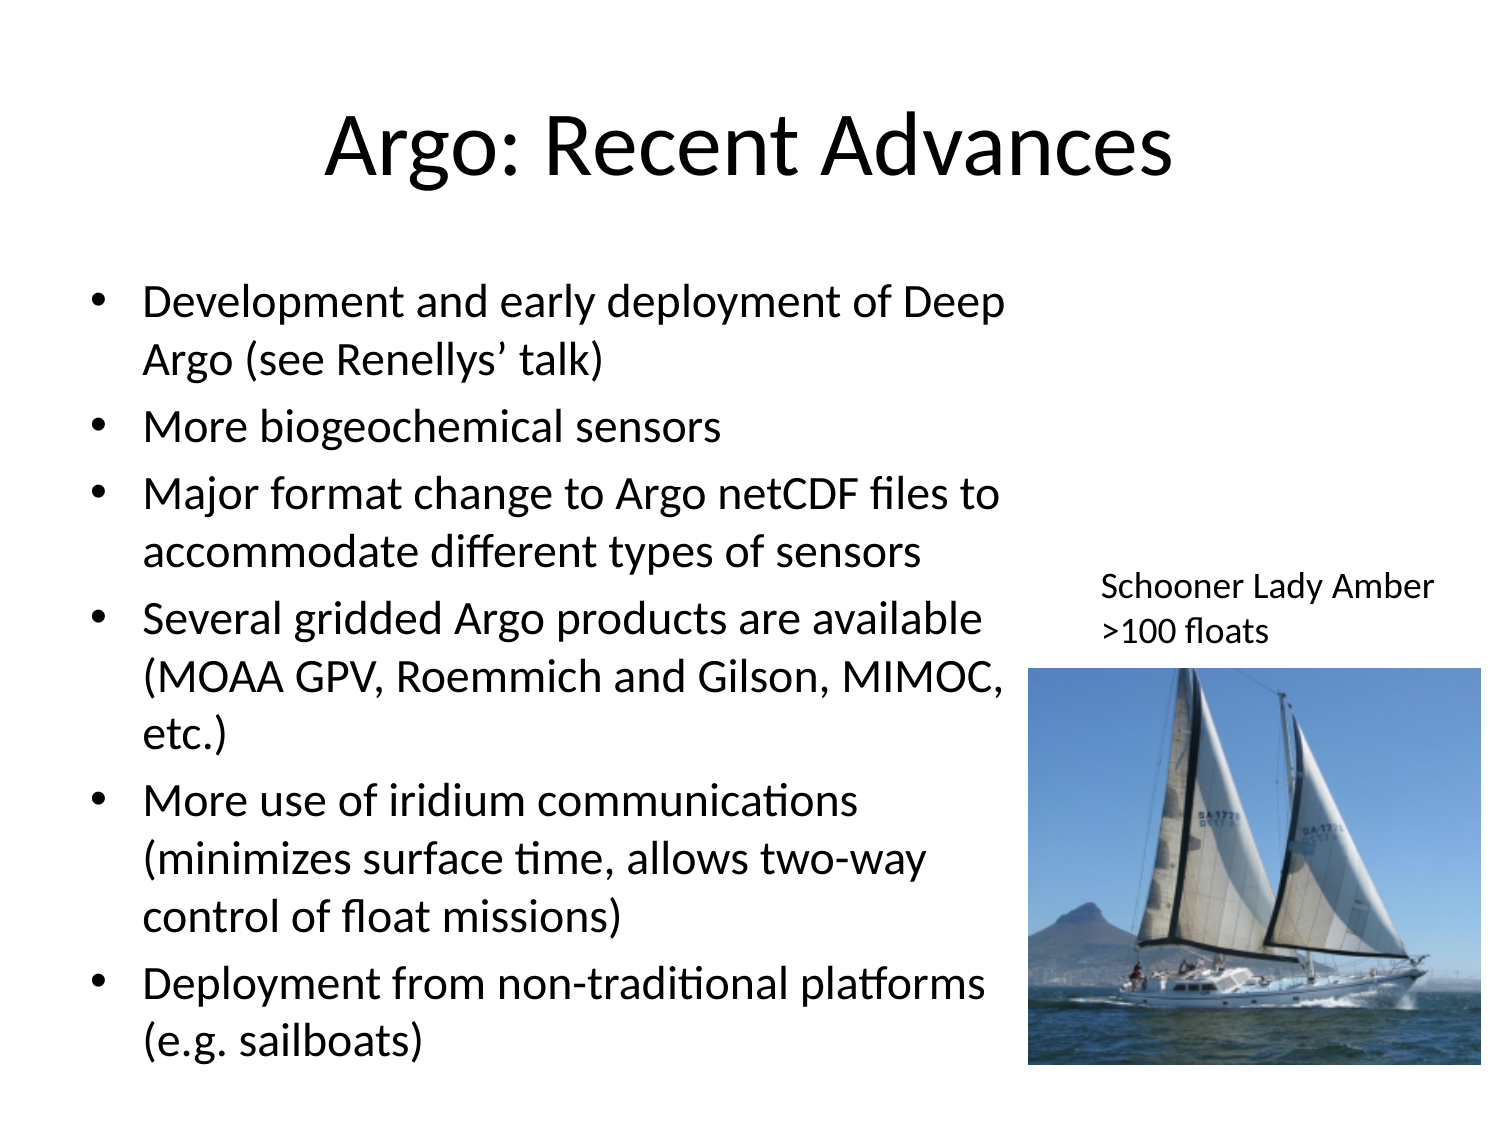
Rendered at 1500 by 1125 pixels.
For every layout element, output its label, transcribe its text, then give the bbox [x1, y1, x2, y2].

picture [1028, 668, 1481, 1065]
list Development and early deployment of Deep Argo (see Renellys’ talk) More biogeochemical sensors Major format change to Argo netCDF files to accommodate different types of sensors Several gridded Argo products are available (MOAA GPV, Roemmich and Gilson, MIMOC, etc.) More use of iridium communications (minimizes surface time, allows two-way control of float missions) Deployment from non-traditional platforms (e.g. sailboats) [75, 262, 1029, 1076]
title Argo: Recent Advances [75, 45, 1425, 233]
text_box Schooner Lady Amber >100 floats [1086, 553, 1451, 659]
